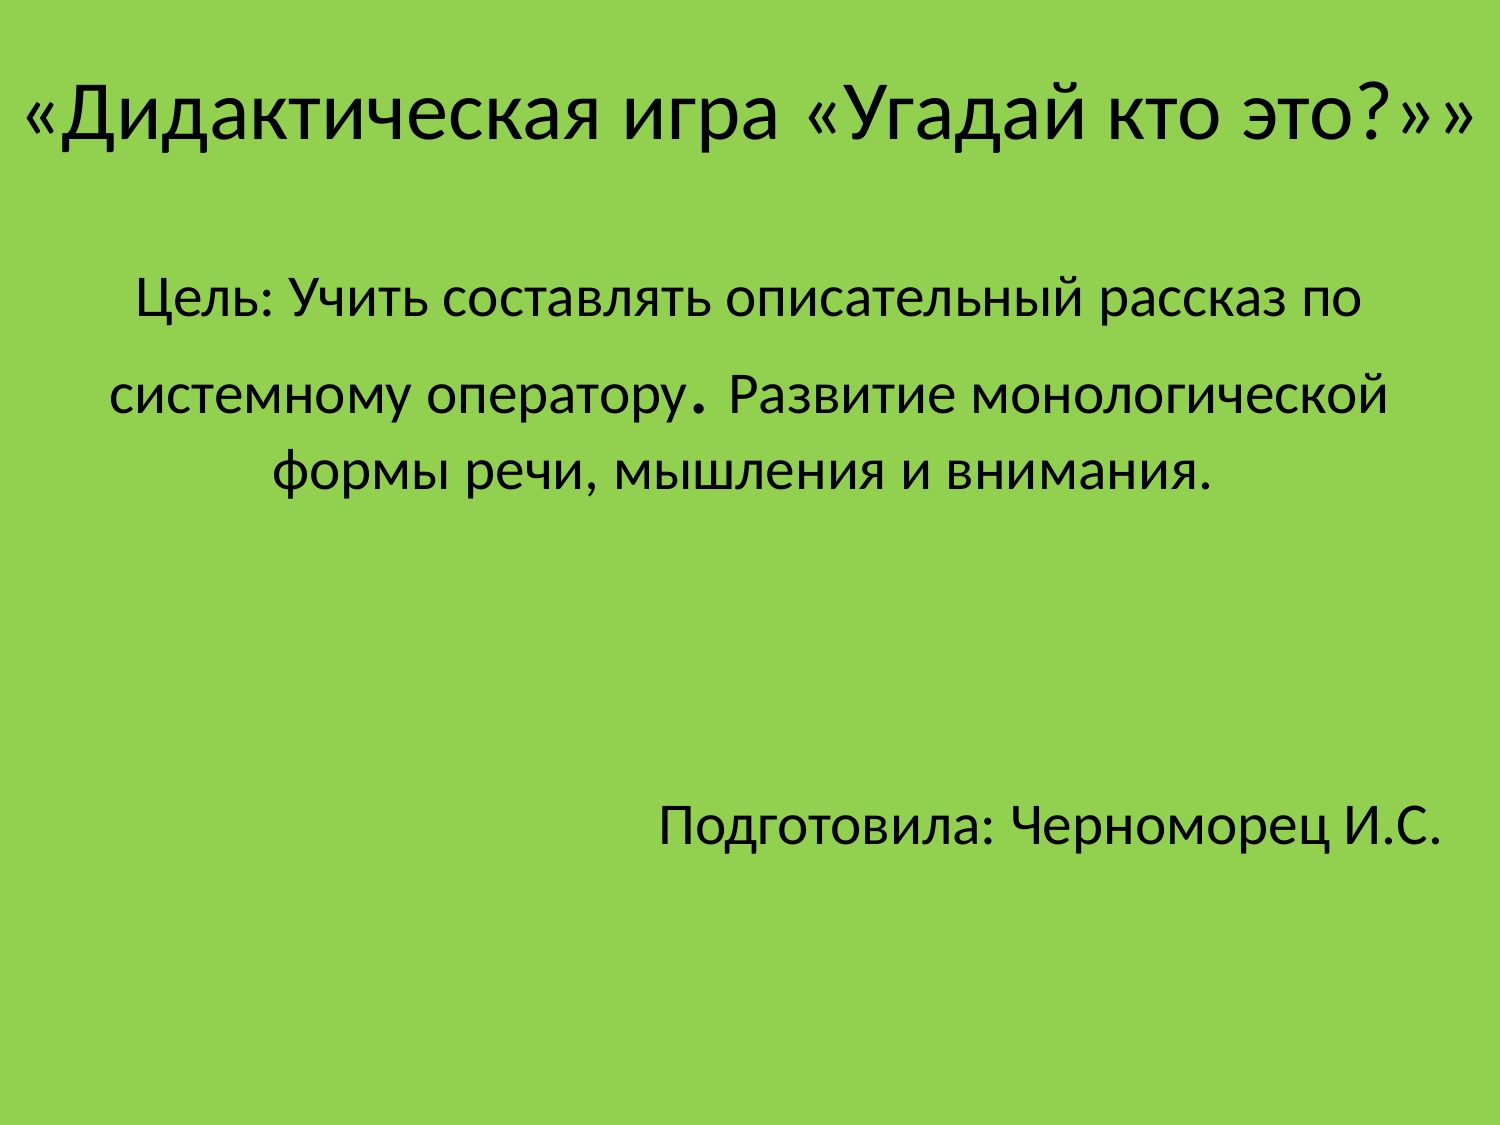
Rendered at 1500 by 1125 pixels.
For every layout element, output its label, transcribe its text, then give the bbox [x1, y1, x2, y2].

title «Дидактическая игра «Угадай кто это?»» Цель: Учить составлять описательный рассказ по системному оператору. Развитие монологической формы речи, мышления и внимания. Подготовила: Черноморец И.С. [0, 0, 1500, 1125]
